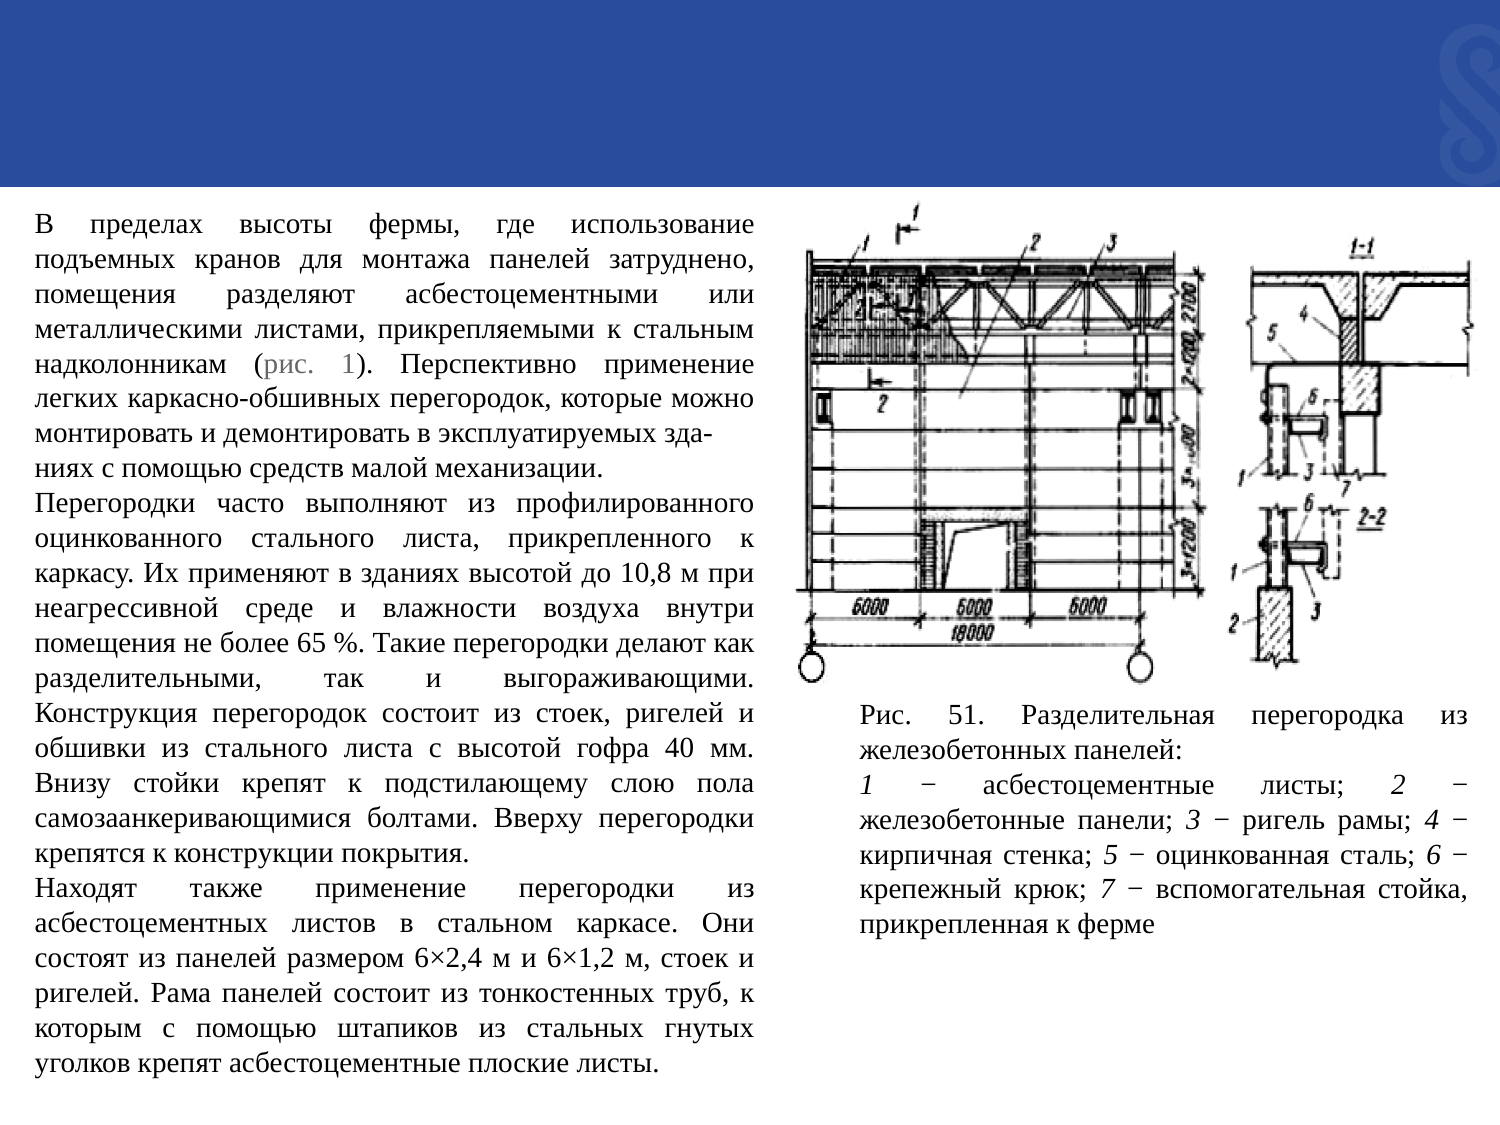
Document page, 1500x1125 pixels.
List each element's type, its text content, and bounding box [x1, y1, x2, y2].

text_box В пределах высоты фермы, где использование подъемных кранов для монтажа панелей затруднено, помещения разделяют асбестоцементными или металлическими листами, прикрепляемыми к стальным надколонникам (рис. 1). Перспективно применение легких каркасно-обшивных перегородок, которые можно монтировать и демонтировать в эксплуатируемых зда- ниях с помощью средств малой механизации. Перегородки часто выполняют из профилированного оцинкованного стального листа, прикрепленного к каркасу. Их применяют в зданиях высотой до 10,8 м при неагрессивной среде и влажности воздуха внутри помещения не более 65 %. Такие перегородки делают как разделительными, так и выгораживающими. Конструкция перегородок состоит из стоек, ригелей и обшивки из стального листа с высотой гофра 40 мм. Внизу стойки крепят к подстилающему слою пола самозаанкеривающимися болтами. Вверху перегородки крепятся к конструкции покрытия. Находят также применение перегородки из асбестоцементных листов в стальном каркасе. Они состоят из панелей размером 6×2,4 м и 6×1,2 м, стоек и ригелей. Рама панелей состоит из тонкостенных труб, к которым с помощью штапиков из стальных гнутых уголков крепят асбестоцементные плоские листы. [19, 196, 770, 1086]
picture [0, 0, 1500, 1125]
text_box Рис. 51. Разделительная перегородка из железобетонных панелей: 1 − асбестоцементные листы; 2 − железобетонные панели; 3 − ригель рамы; 4 − кирпичная стенка; 5 − оцинкованная сталь; 6 − крепежный крюк; 7 − вспомогательная стойка, прикрепленная к ферме [844, 688, 1483, 948]
